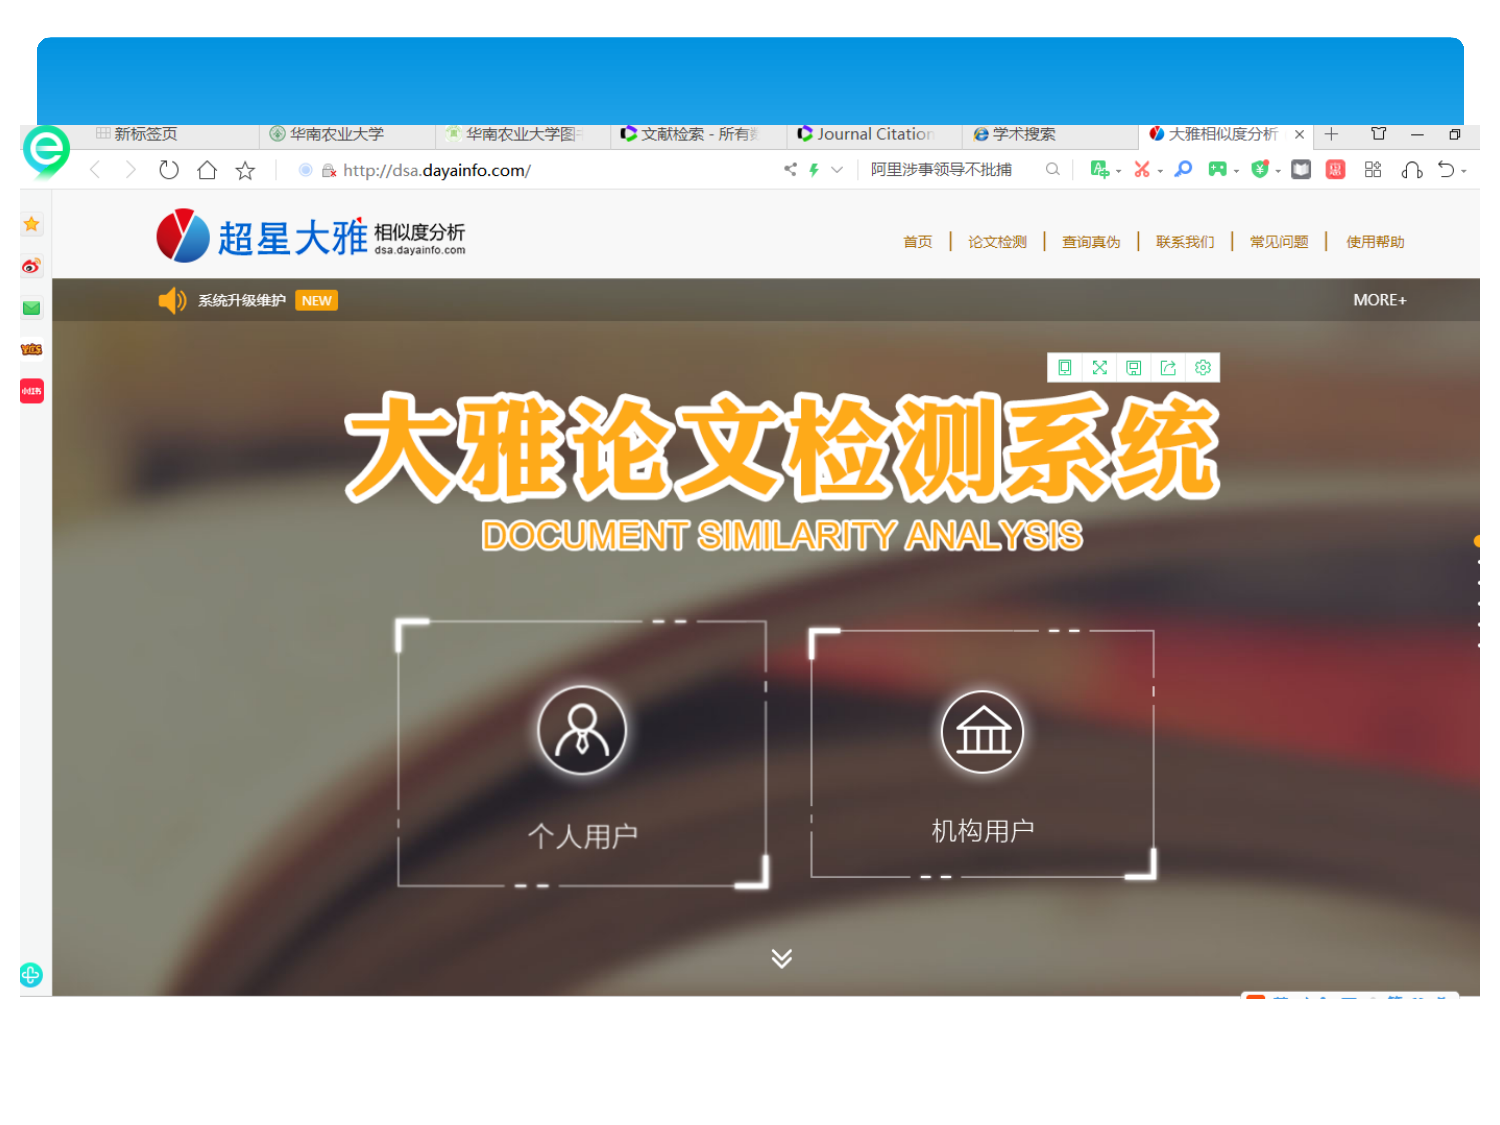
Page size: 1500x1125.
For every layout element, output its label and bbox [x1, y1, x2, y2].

picture [20, 125, 1480, 1000]
